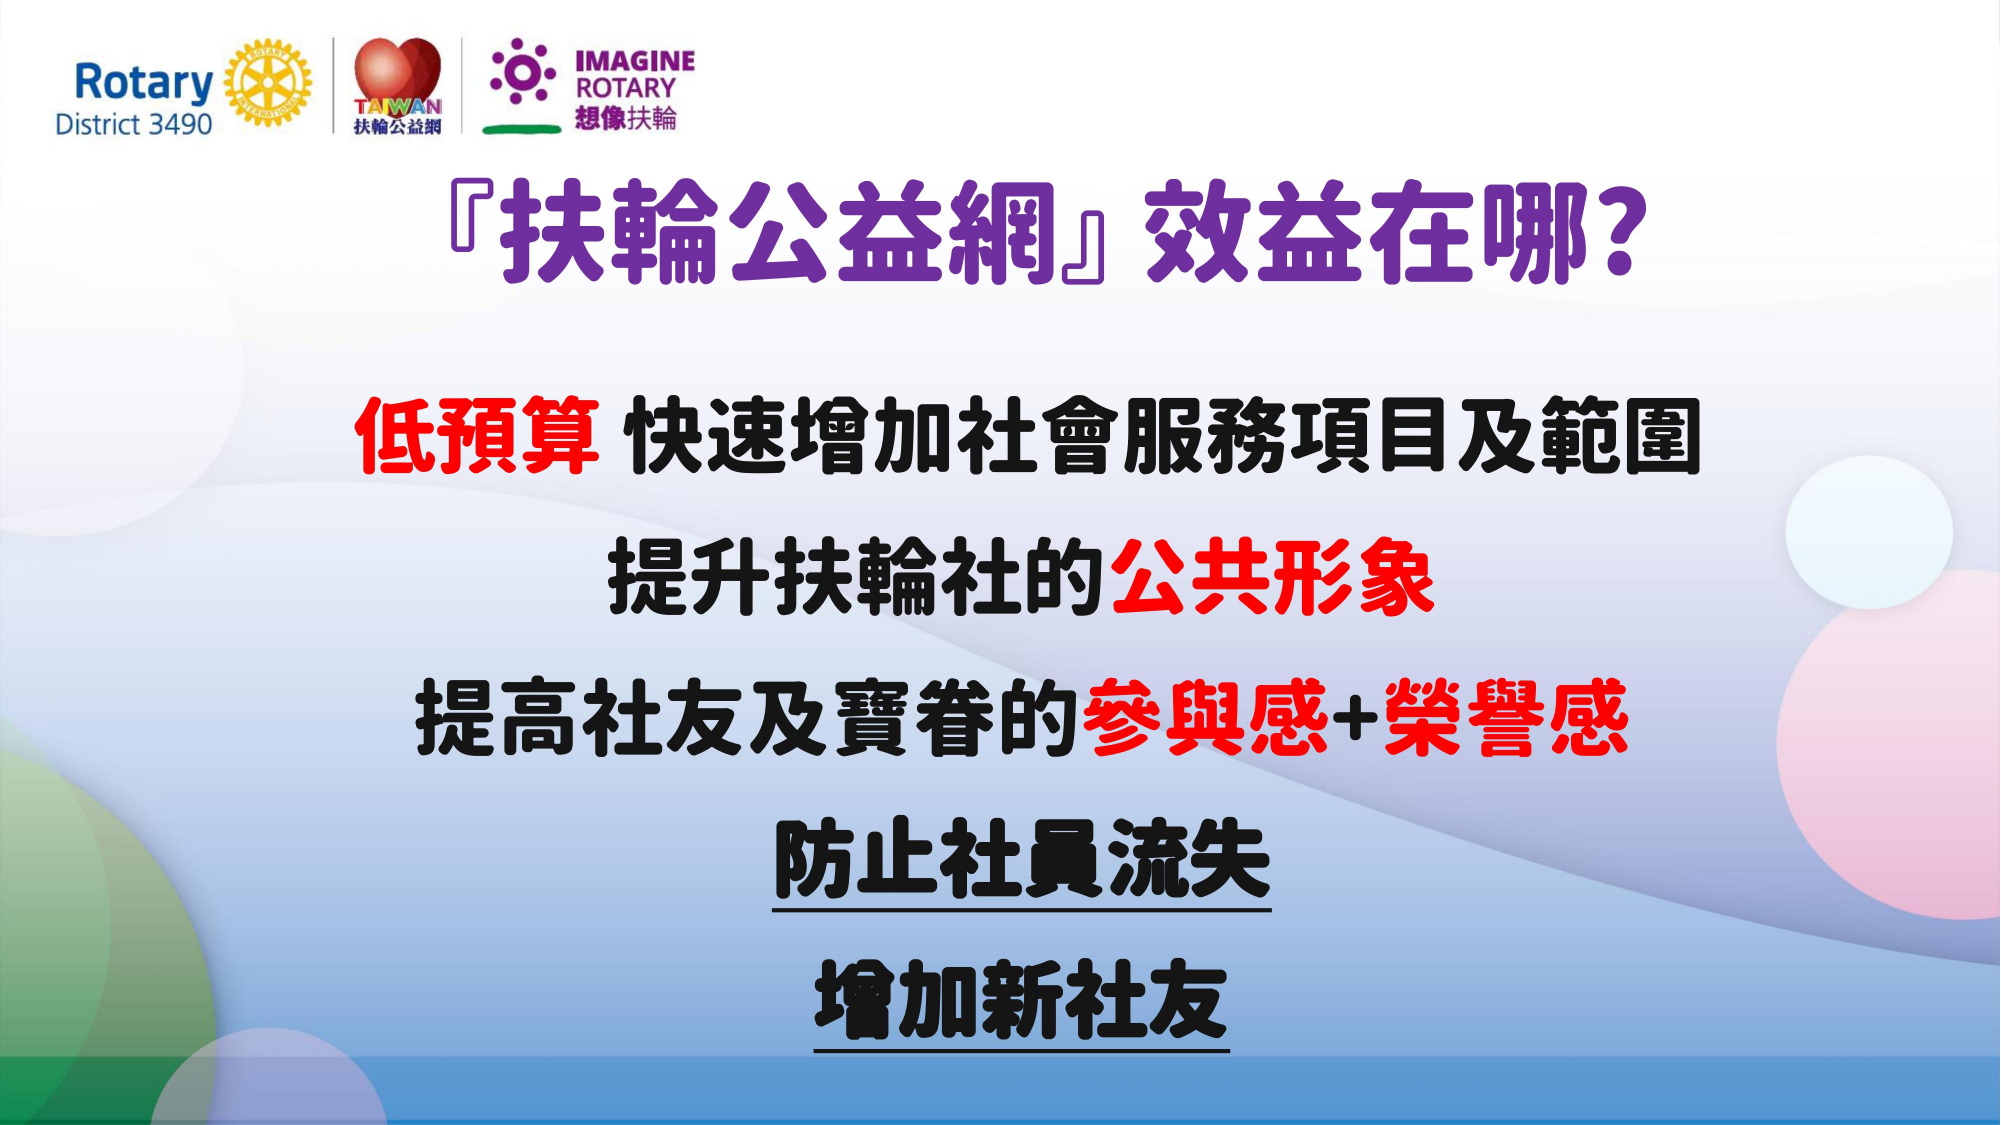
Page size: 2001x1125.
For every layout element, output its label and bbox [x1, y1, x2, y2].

list [0, 0, 2000, 1125]
